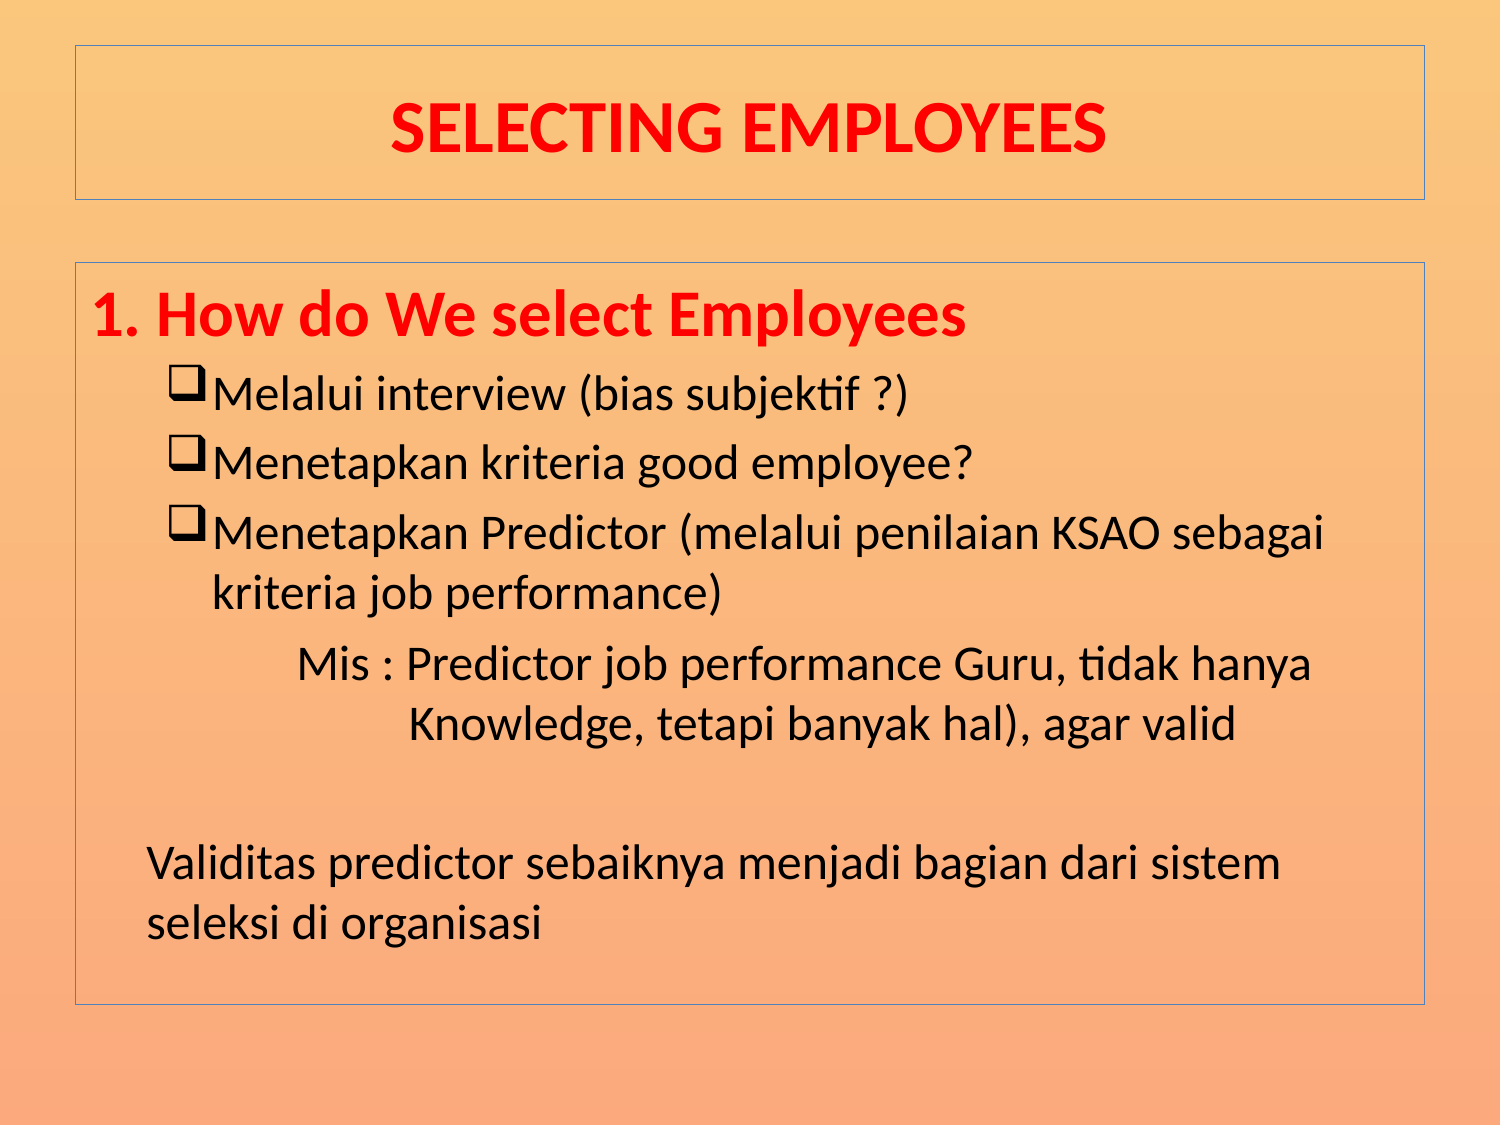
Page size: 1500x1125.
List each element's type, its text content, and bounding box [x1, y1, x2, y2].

title SELECTING EMPLOYEES [75, 45, 1425, 200]
list 1. How do We select Employees Melalui interview (bias subjektif ?) Menetapkan kriteria good employee? Menetapkan Predictor (melalui penilaian KSAO sebagai kriteria job performance) Mis : Predictor job performance Guru, tidak hanya Knowledge, tetapi banyak hal), agar valid Validitas predictor sebaiknya menjadi bagian dari sistem seleksi di organisasi [75, 262, 1425, 1005]
